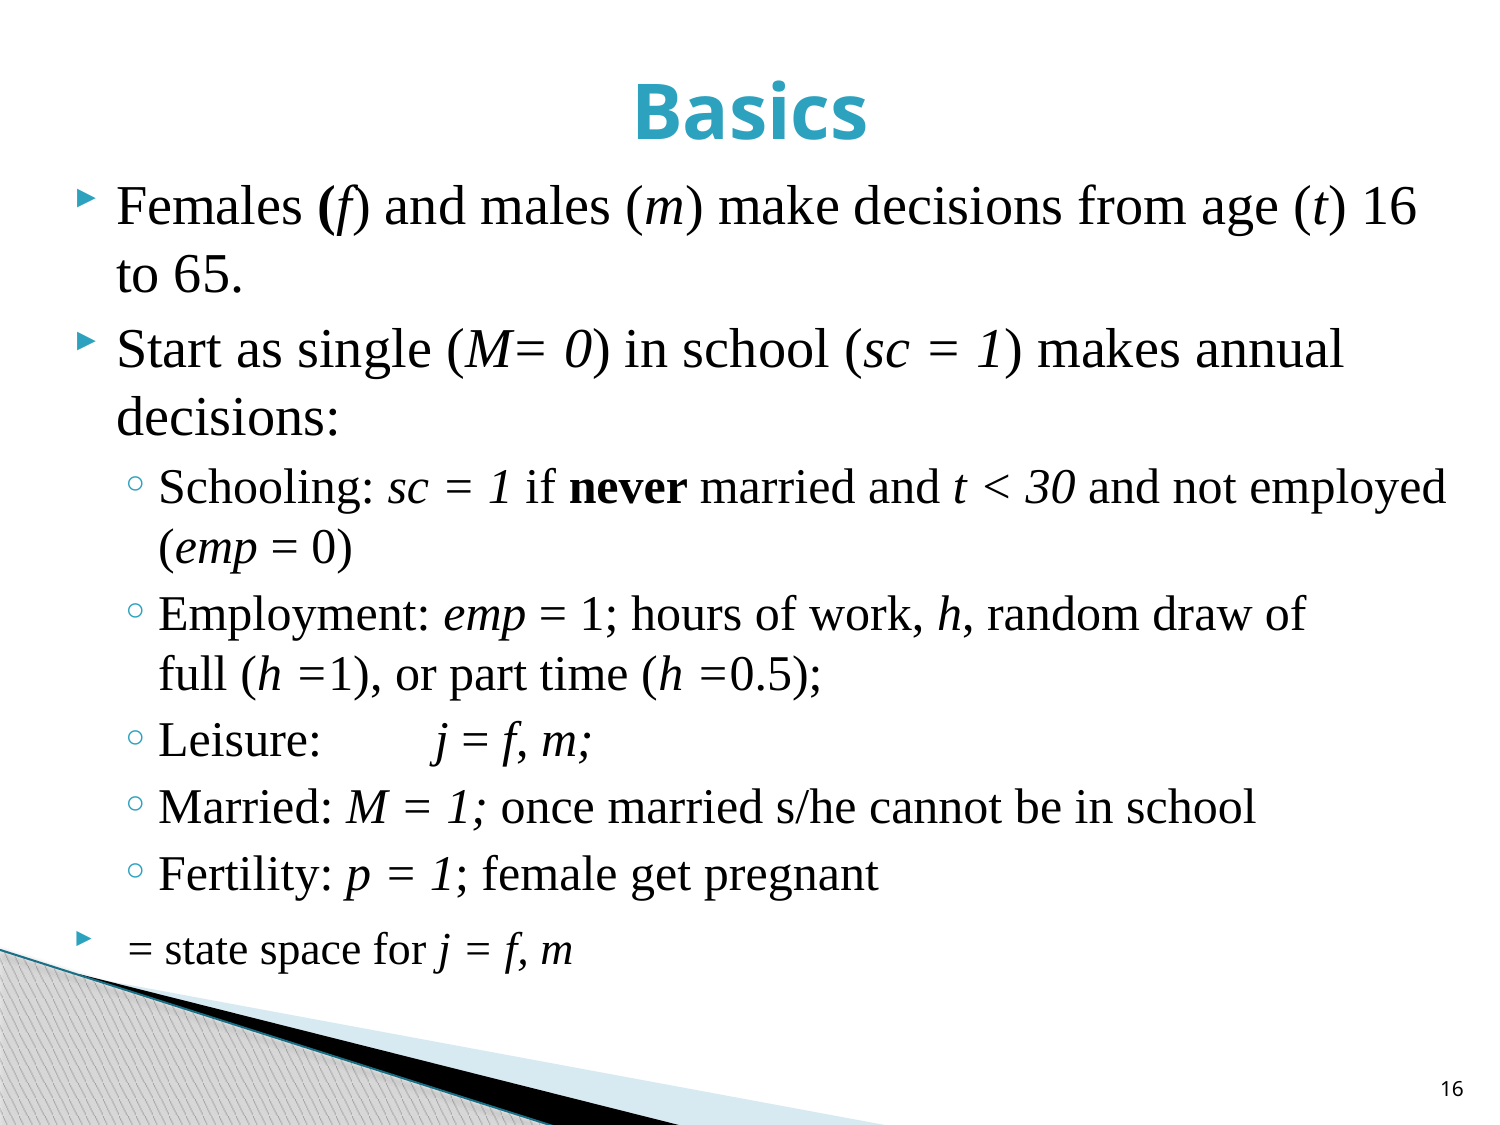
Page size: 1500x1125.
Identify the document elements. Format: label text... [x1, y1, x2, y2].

slide_number 16 [1418, 1051, 1479, 1112]
title Basics [75, 45, 1425, 173]
